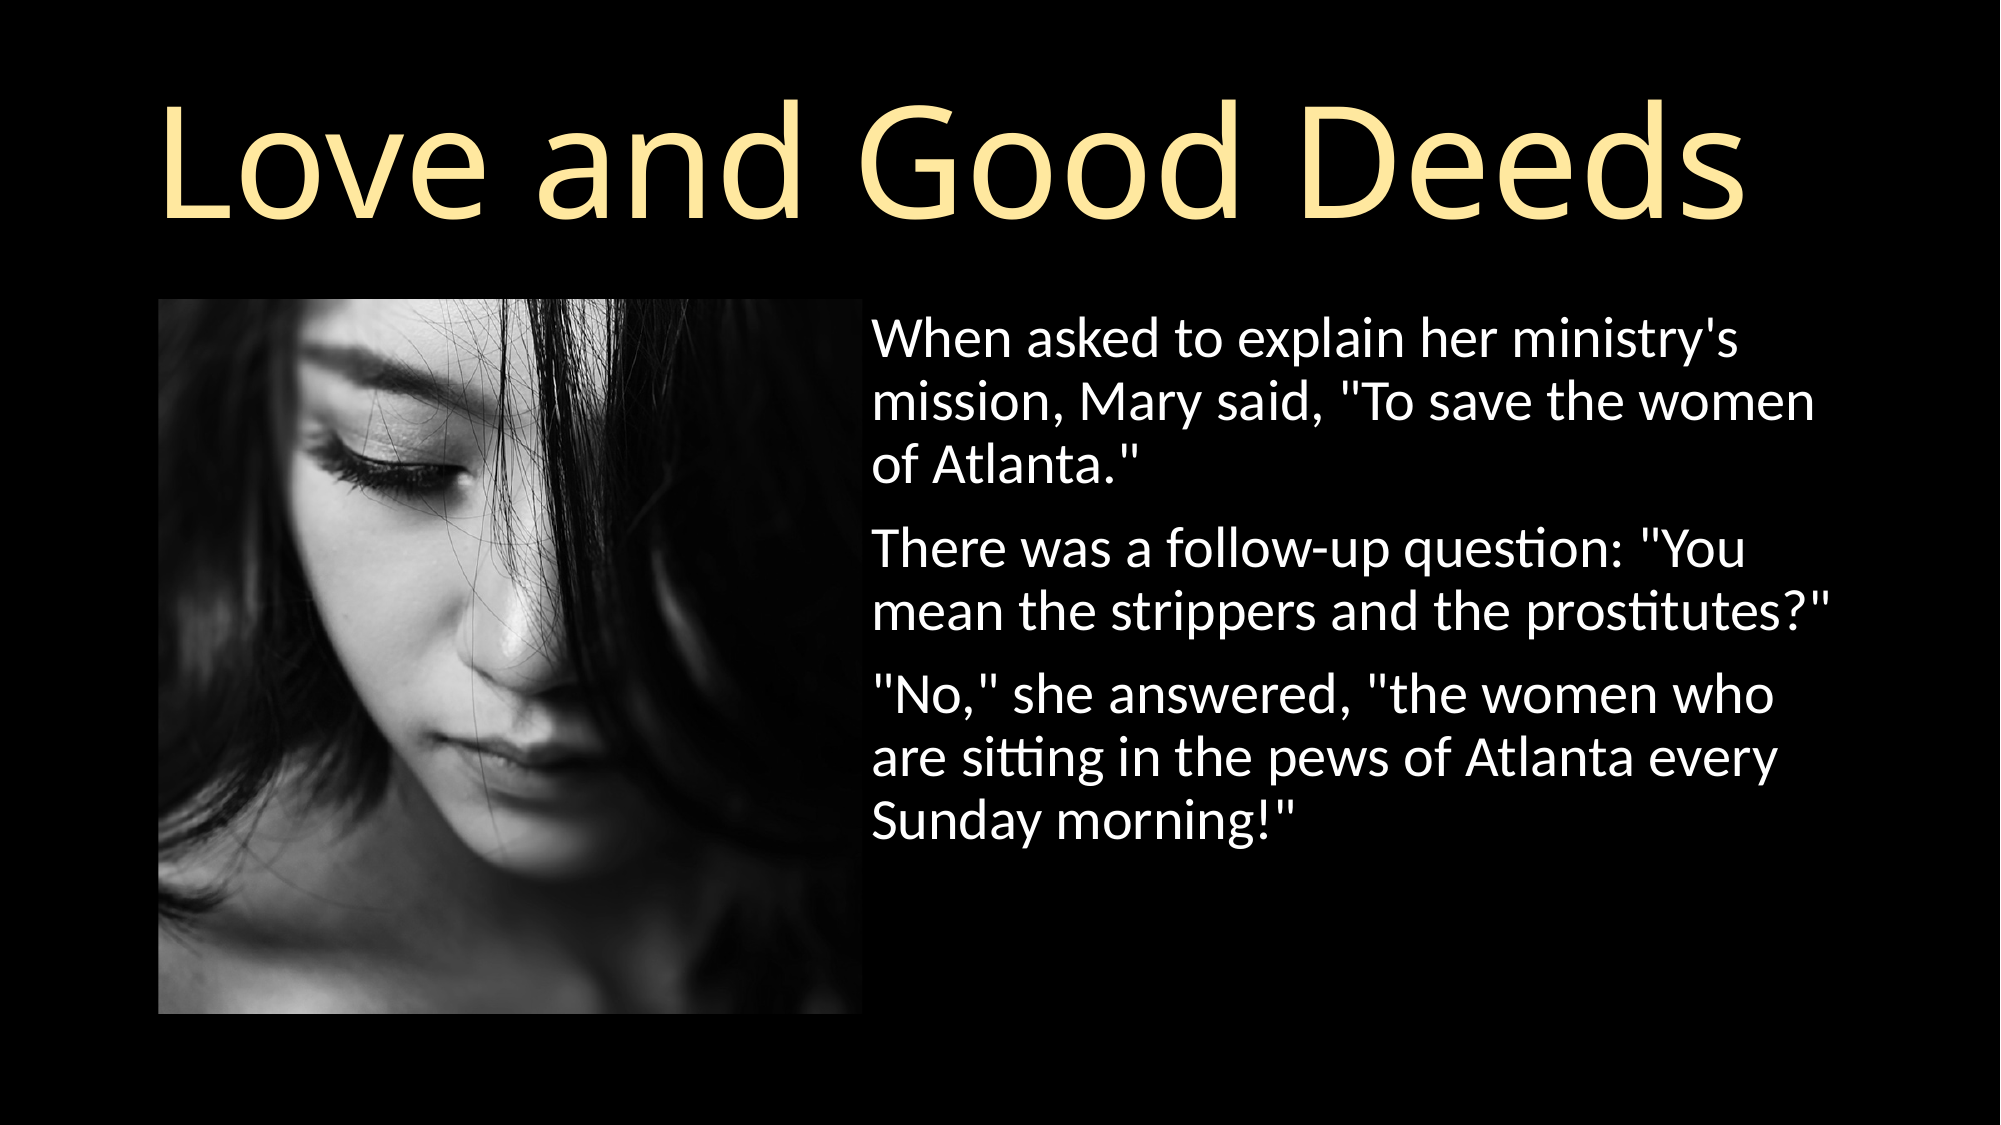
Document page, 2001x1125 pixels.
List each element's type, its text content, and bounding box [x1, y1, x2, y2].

list When asked to explain her min­istry's mission, Mary said, "To save the women of Atlanta." There was a follow-up question: "You mean the strippers and the pros­titutes?" "No," she answered, "the women who are sitting in the pews of Atlanta every Sunday morning!" [863, 299, 1863, 1014]
picture [158, 299, 863, 1014]
title Love and Good Deeds [137, 59, 1863, 278]
